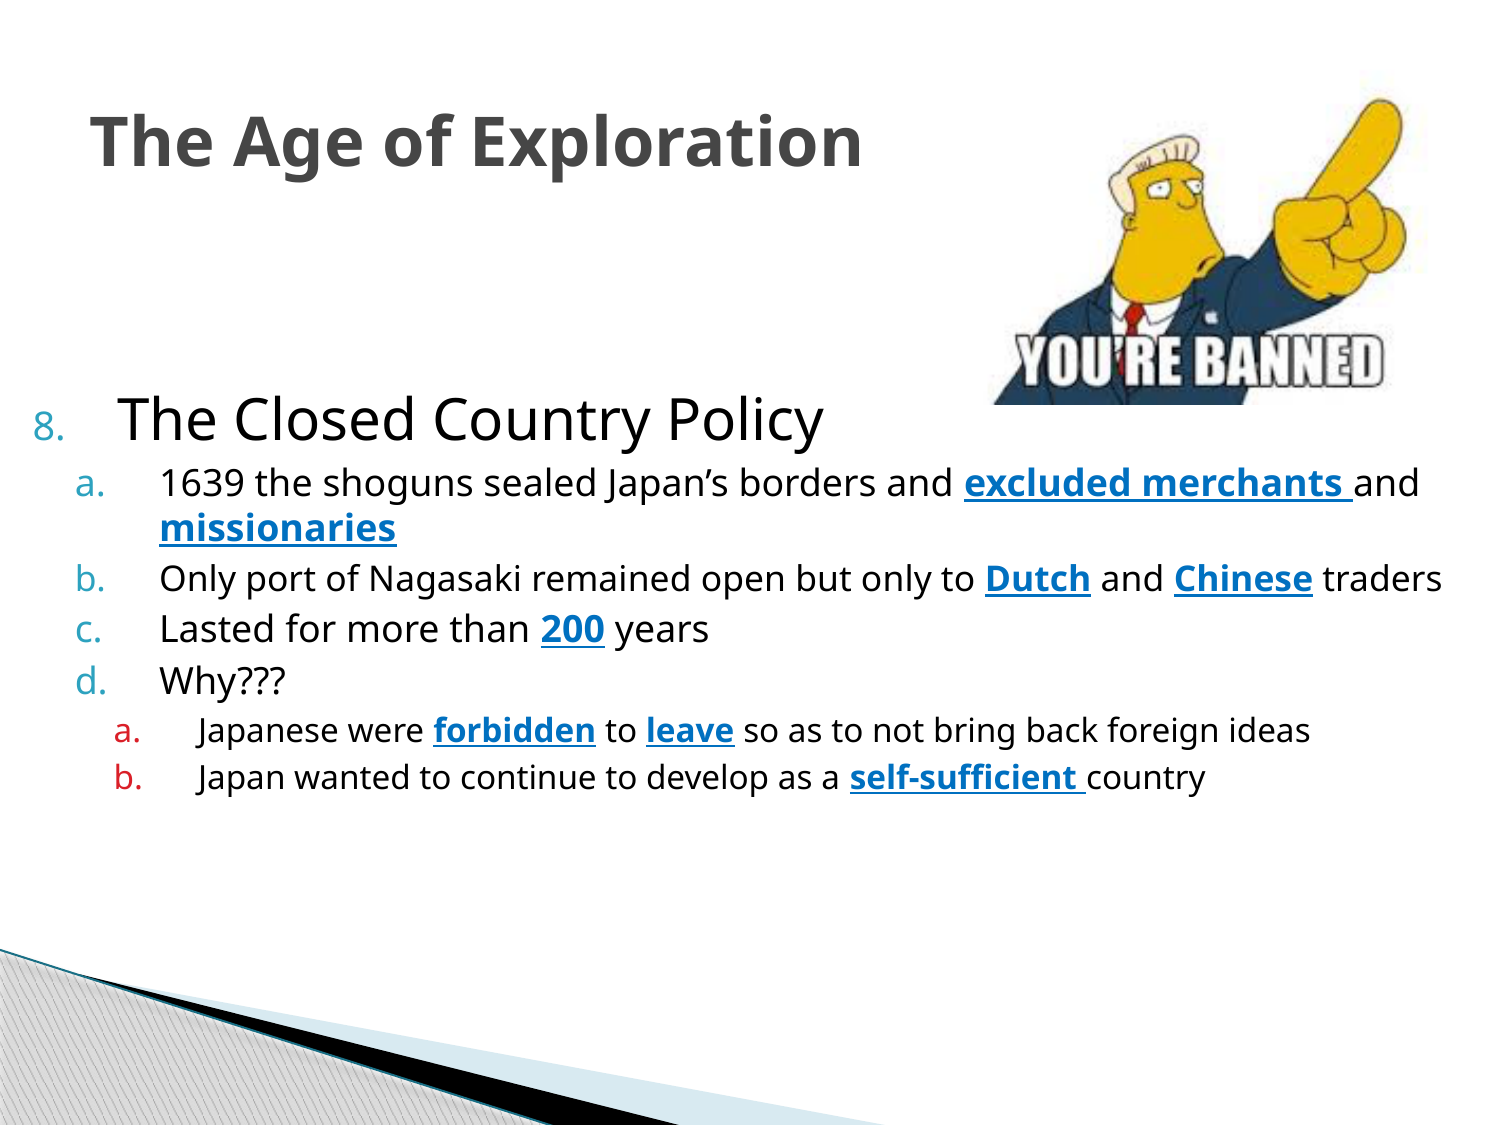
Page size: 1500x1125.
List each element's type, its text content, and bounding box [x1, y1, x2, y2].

list The Closed Country Policy 1639 the shoguns sealed Japan’s borders and excluded merchants and missionaries Only port of Nagasaki remained open but only to Dutch and Chinese traders Lasted for more than 200 years Why??? Japanese were forbidden to leave so as to not bring back foreign ideas Japan wanted to continue to develop as a self-sufficient country [0, 375, 1500, 1020]
title The Age of Exploration [75, 45, 881, 233]
picture [887, 37, 1500, 406]
